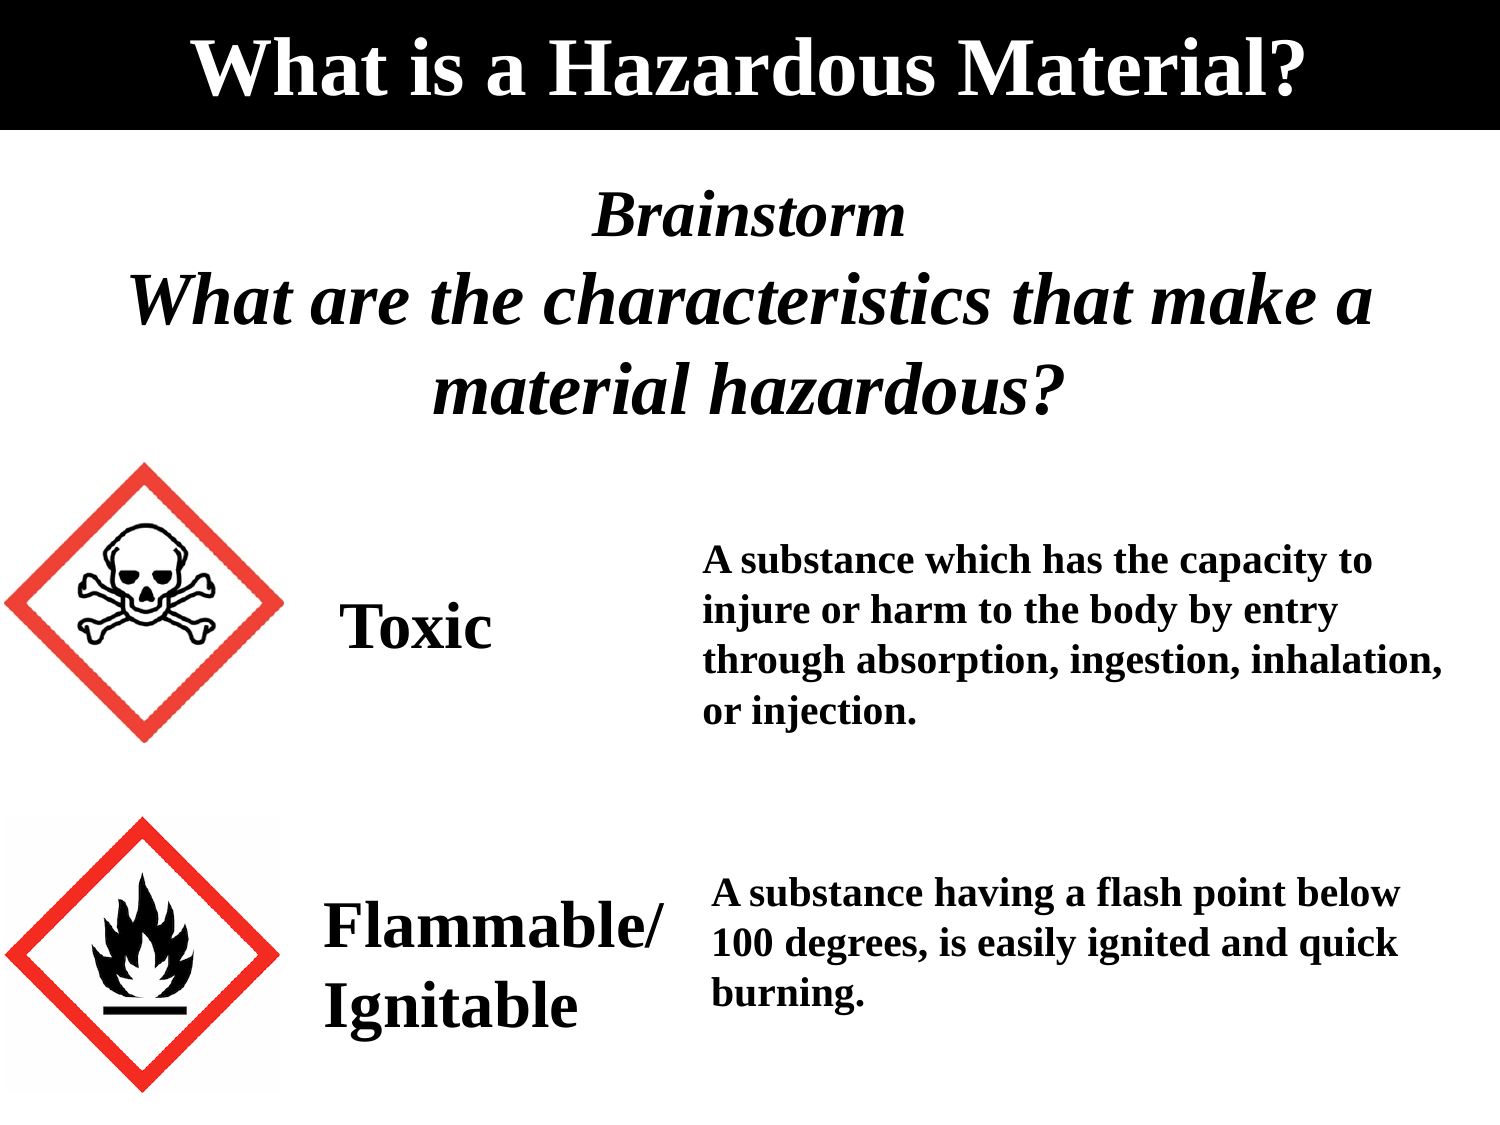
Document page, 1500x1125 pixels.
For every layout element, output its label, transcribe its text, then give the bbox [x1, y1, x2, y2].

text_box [4, 462, 1500, 743]
text_box Brainstorm What are the characteristics that make a material hazardous? [0, 162, 1500, 438]
title What is a Hazardous Material? [0, 0, 1500, 125]
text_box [4, 816, 1460, 1093]
